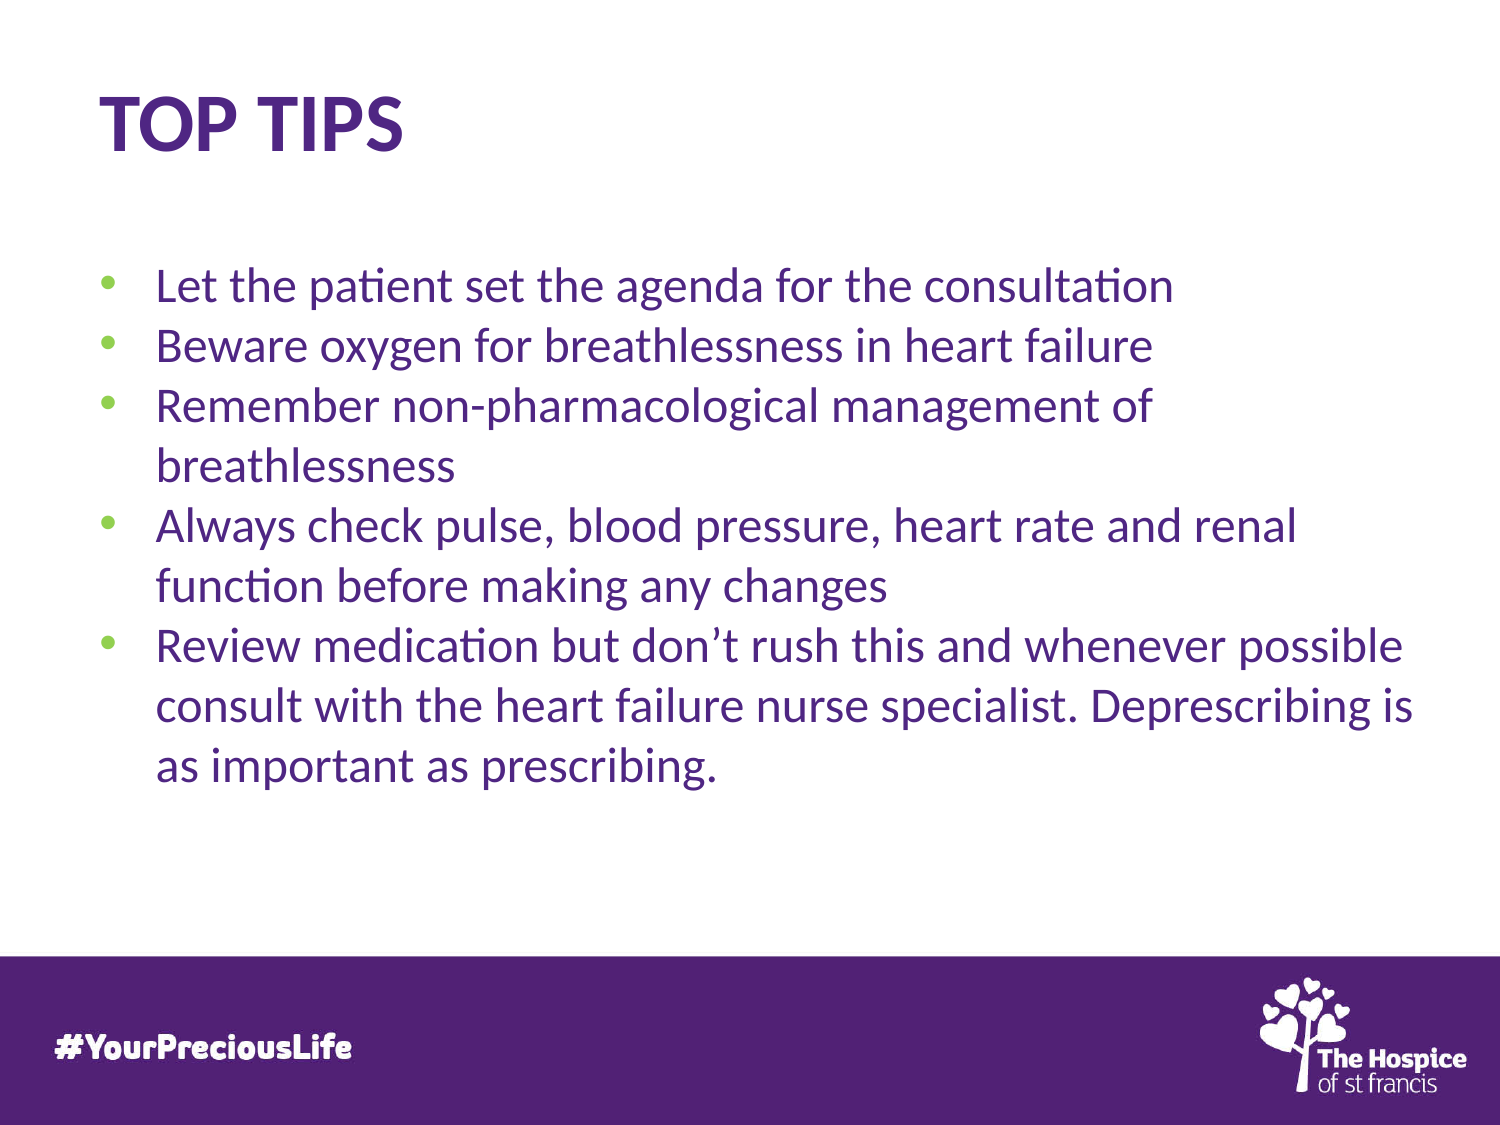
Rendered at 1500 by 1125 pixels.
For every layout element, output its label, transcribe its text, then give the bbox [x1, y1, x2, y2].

title Top tips [99, 17, 1271, 206]
list Let the patient set the agenda for the consultation Beware oxygen for breathlessness in heart failure Remember non-pharmacological management of breathlessness Always check pulse, blood pressure, heart rate and renal function before making any changes Review medication but don’t rush this and whenever possible consult with the heart failure nurse specialist. Deprescribing is as important as prescribing. [99, 192, 1416, 1046]
picture [0, 0, 1500, 1125]
